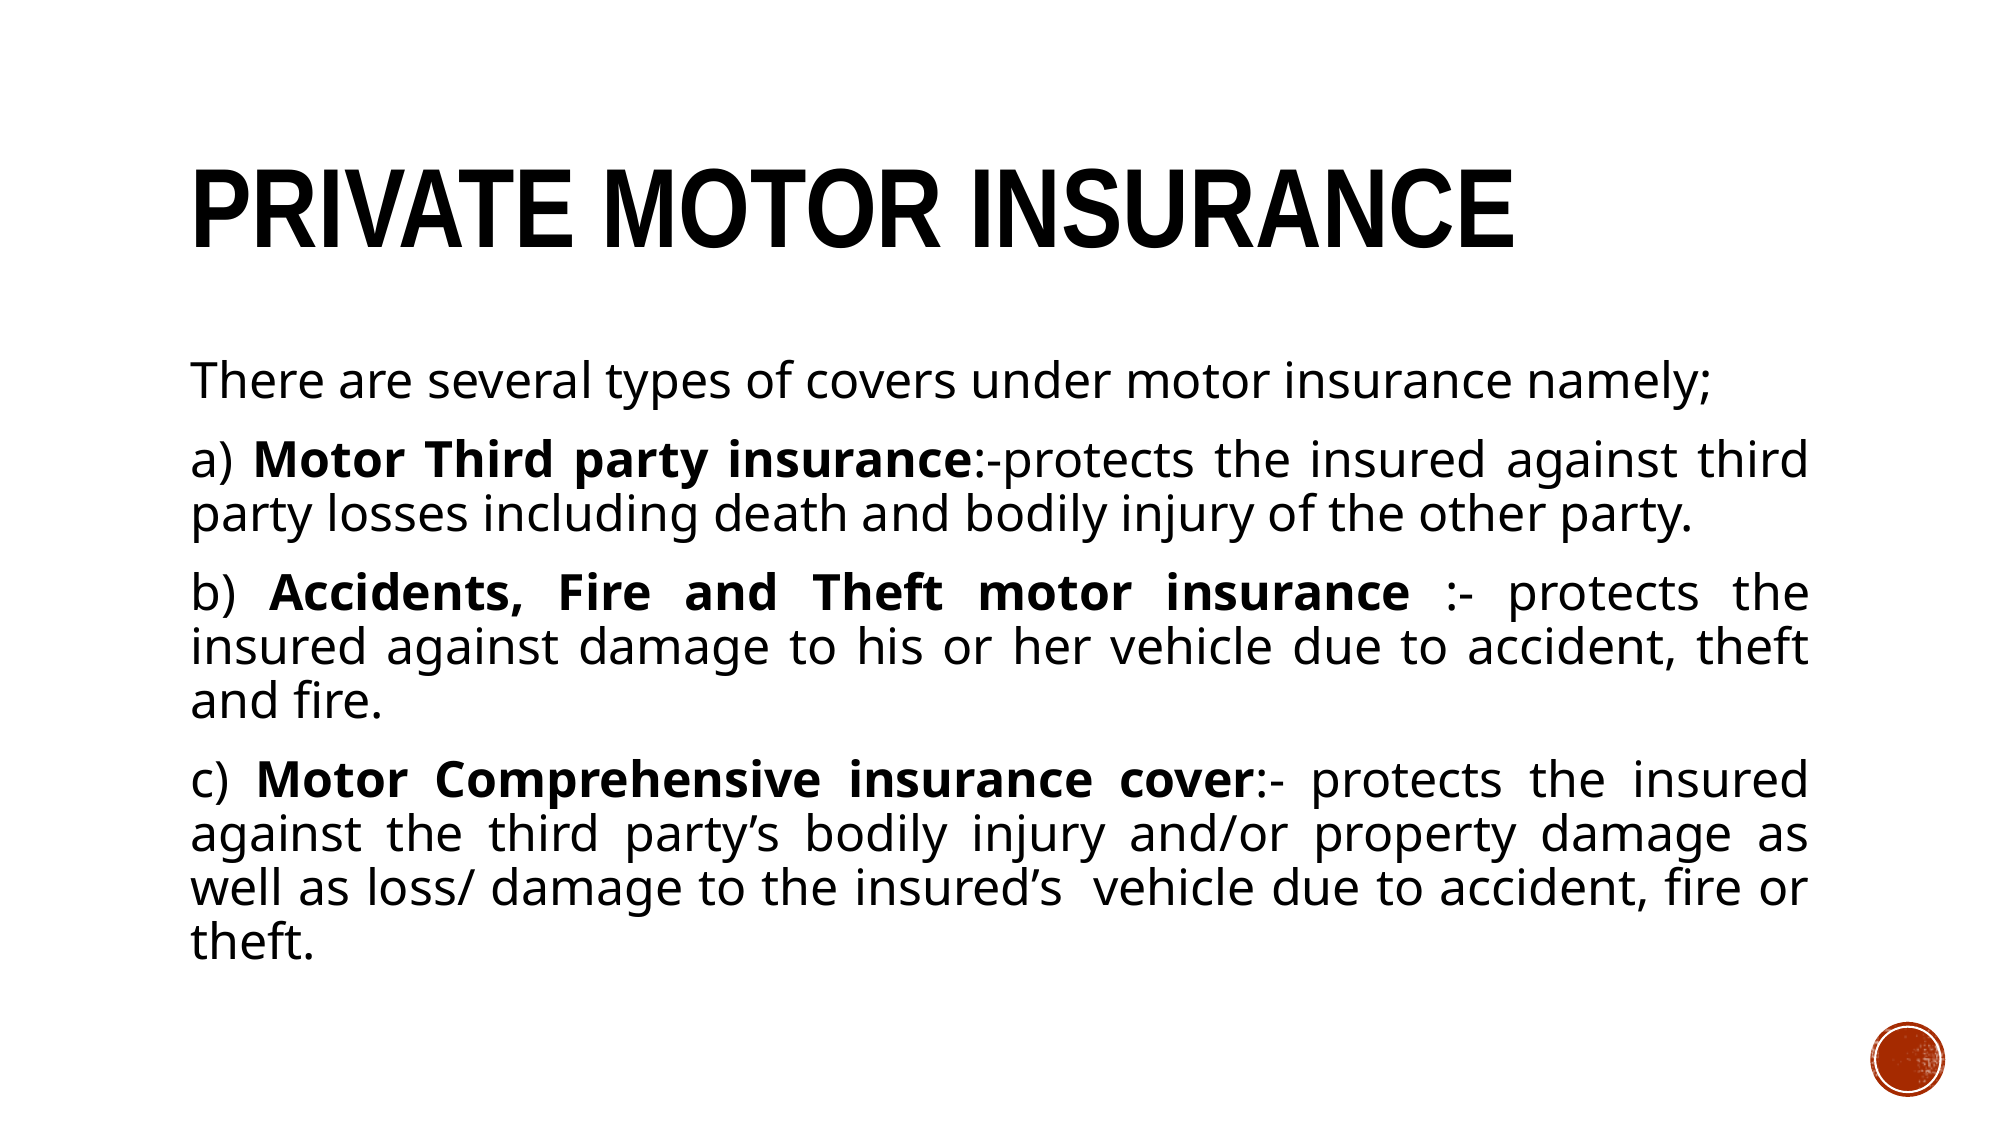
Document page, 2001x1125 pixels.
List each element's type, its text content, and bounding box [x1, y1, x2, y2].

title Private Motor insurance [175, 79, 1826, 344]
list There are several types of covers under motor insurance namely; a) Motor Third party insurance:-protects the insured against third party losses including death and bodily injury of the other party. b) Accidents, Fire and Theft motor insurance :- protects the insured against damage to his or her vehicle due to accident, theft and fire. c) Motor Comprehensive insurance cover:- protects the insured against the third party’s bodily injury and/or property damage as well as loss/ damage to the insured’s vehicle due to accident, fire or theft. [175, 348, 1826, 1013]
